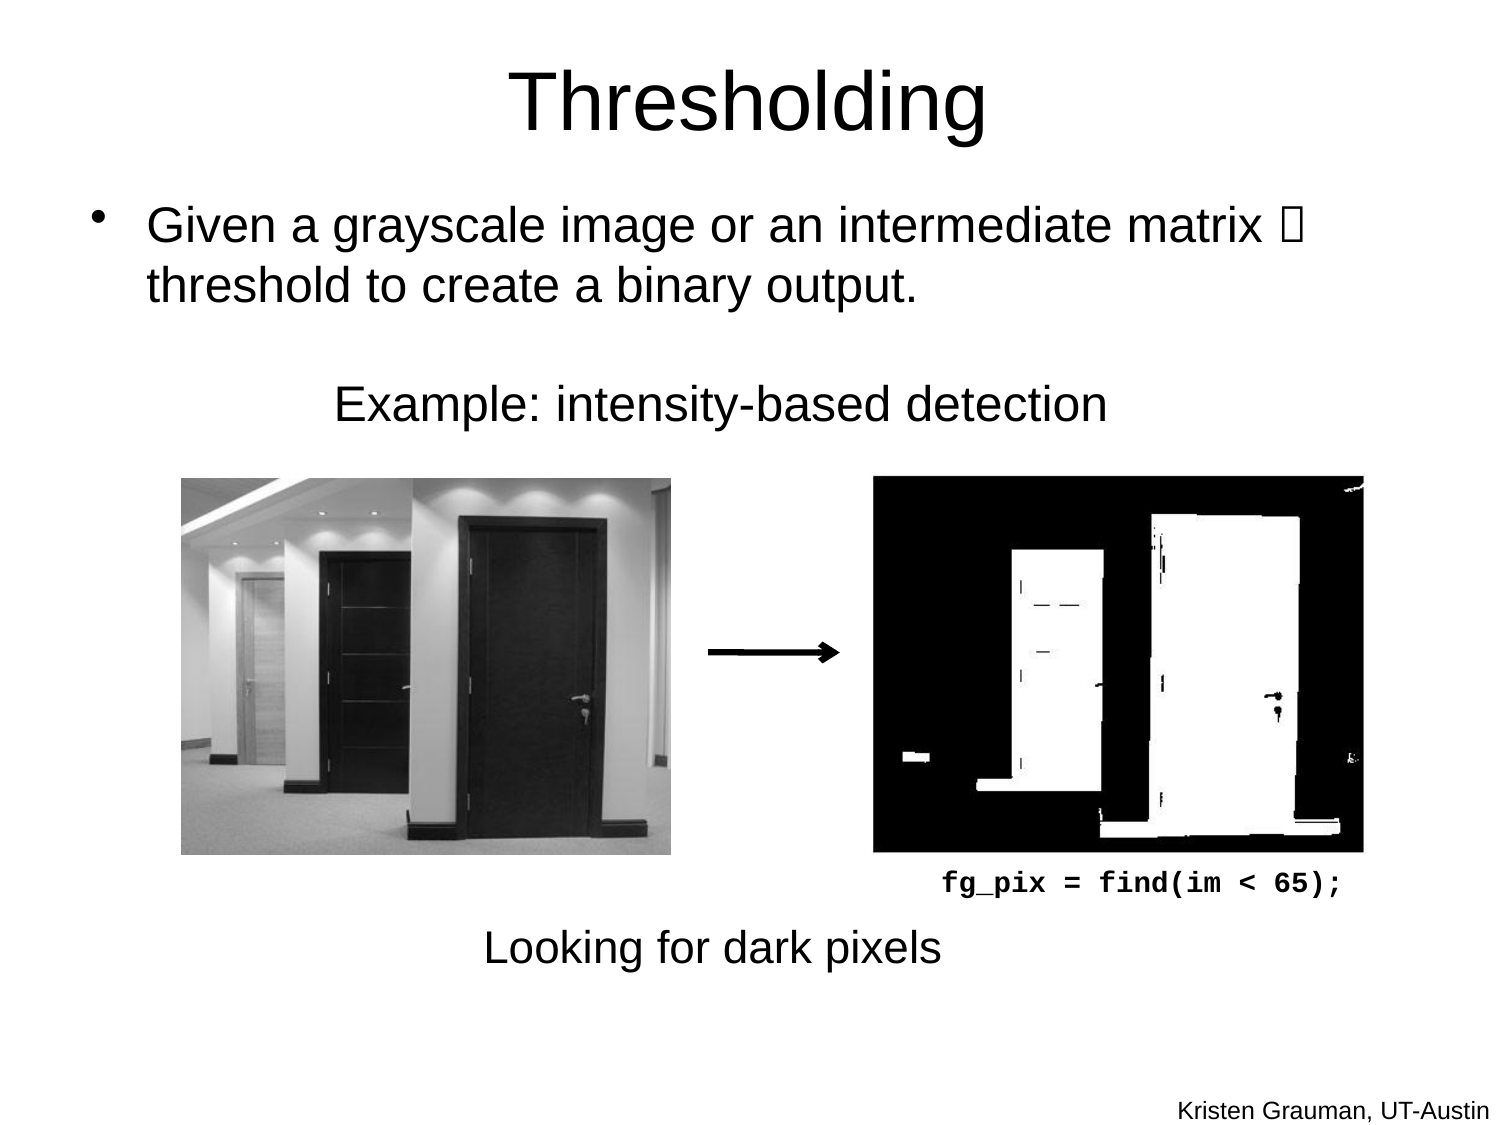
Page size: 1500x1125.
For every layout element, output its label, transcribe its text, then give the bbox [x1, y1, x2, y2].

list Given a grayscale image or an intermediate matrix  threshold to create a binary output. [74, 184, 1426, 341]
title Thresholding [72, 3, 1424, 192]
picture [180, 478, 671, 855]
text_box fg_pix = find(im < 65); [839, 855, 1445, 906]
picture [869, 472, 1368, 858]
text_box Example: intensity-based detection [318, 364, 1295, 439]
text_box Kristen Grauman, UT-Austin [1162, 1087, 1500, 1125]
text_box Looking for dark pixels [468, 909, 1331, 980]
